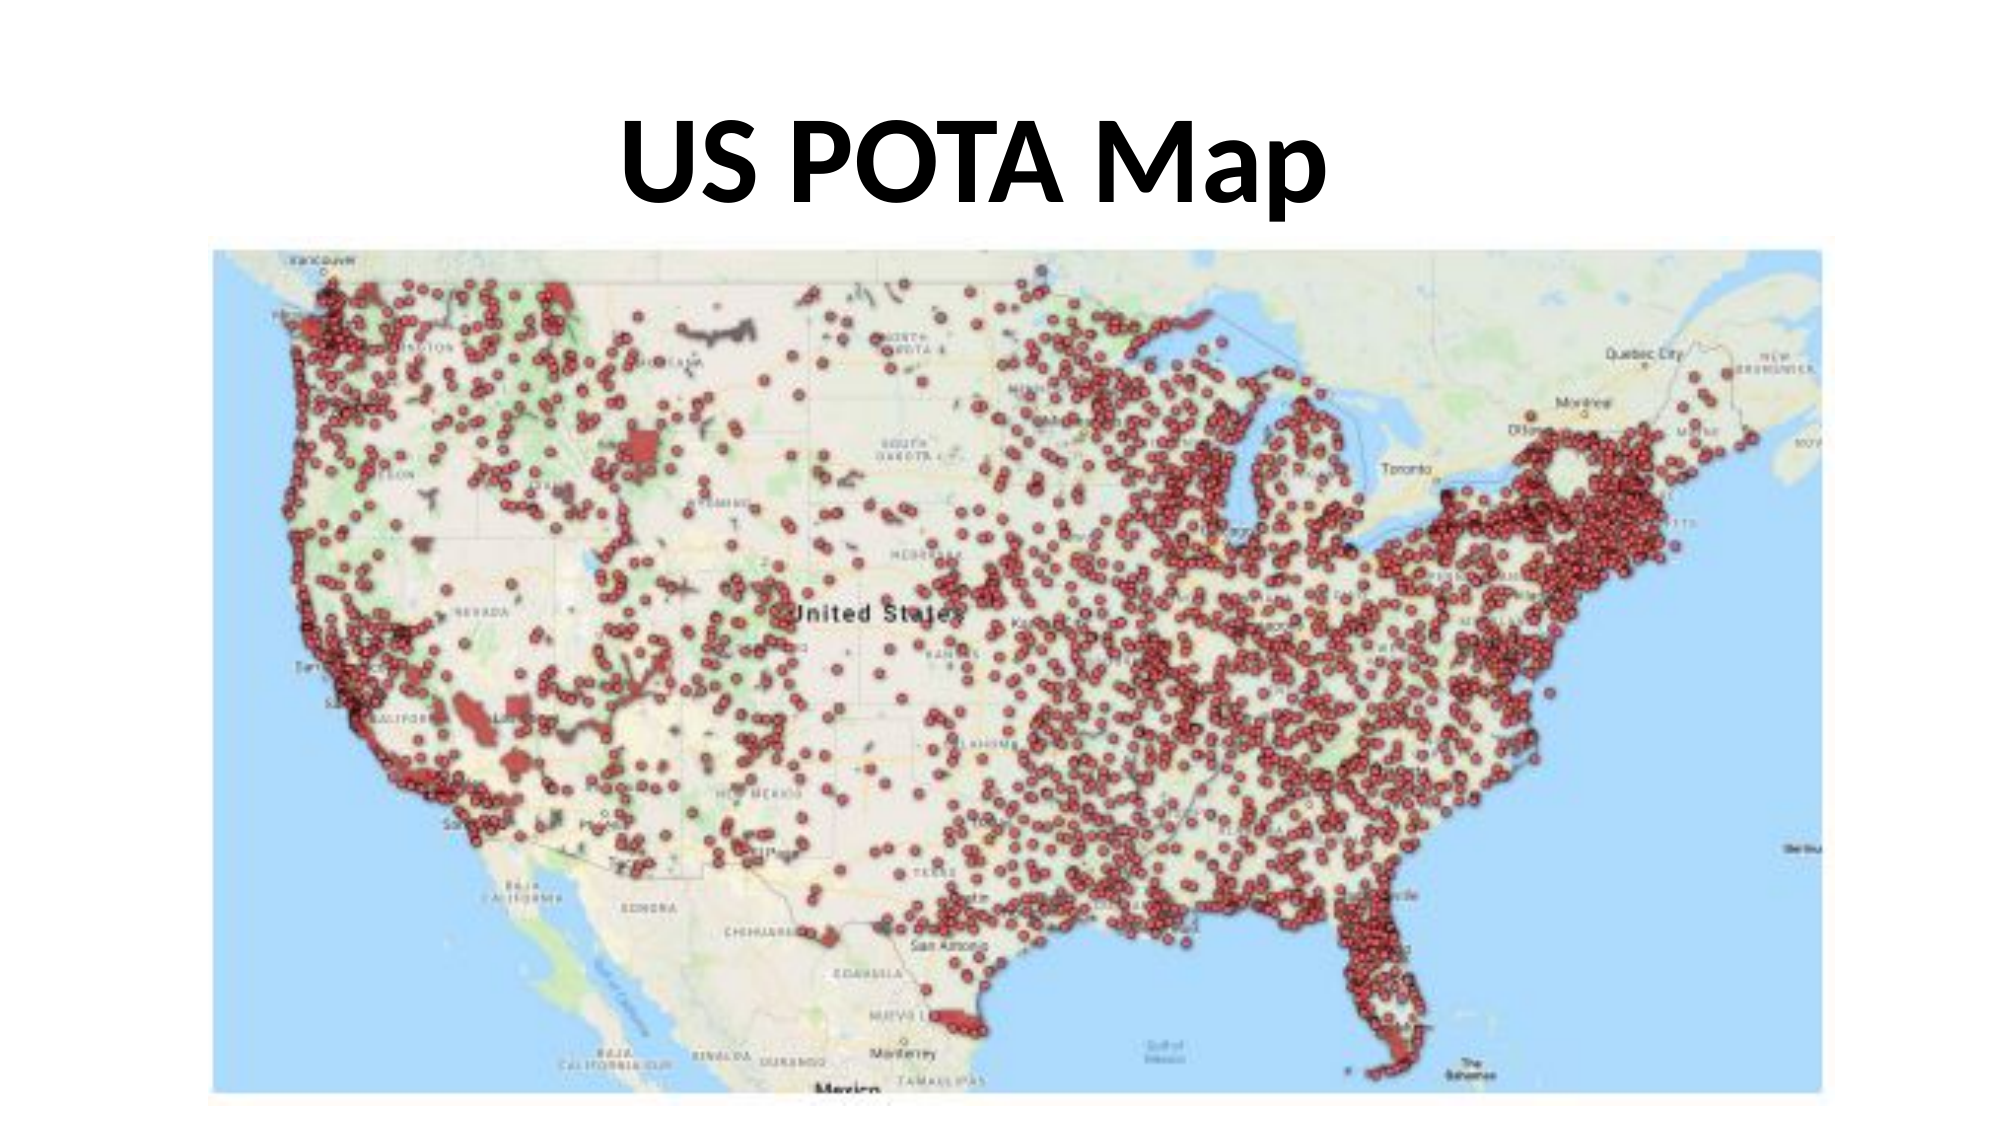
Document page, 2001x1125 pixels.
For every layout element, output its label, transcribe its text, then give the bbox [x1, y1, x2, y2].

text_box US POTA Map [107, 69, 1841, 235]
picture [208, 236, 1835, 1106]
